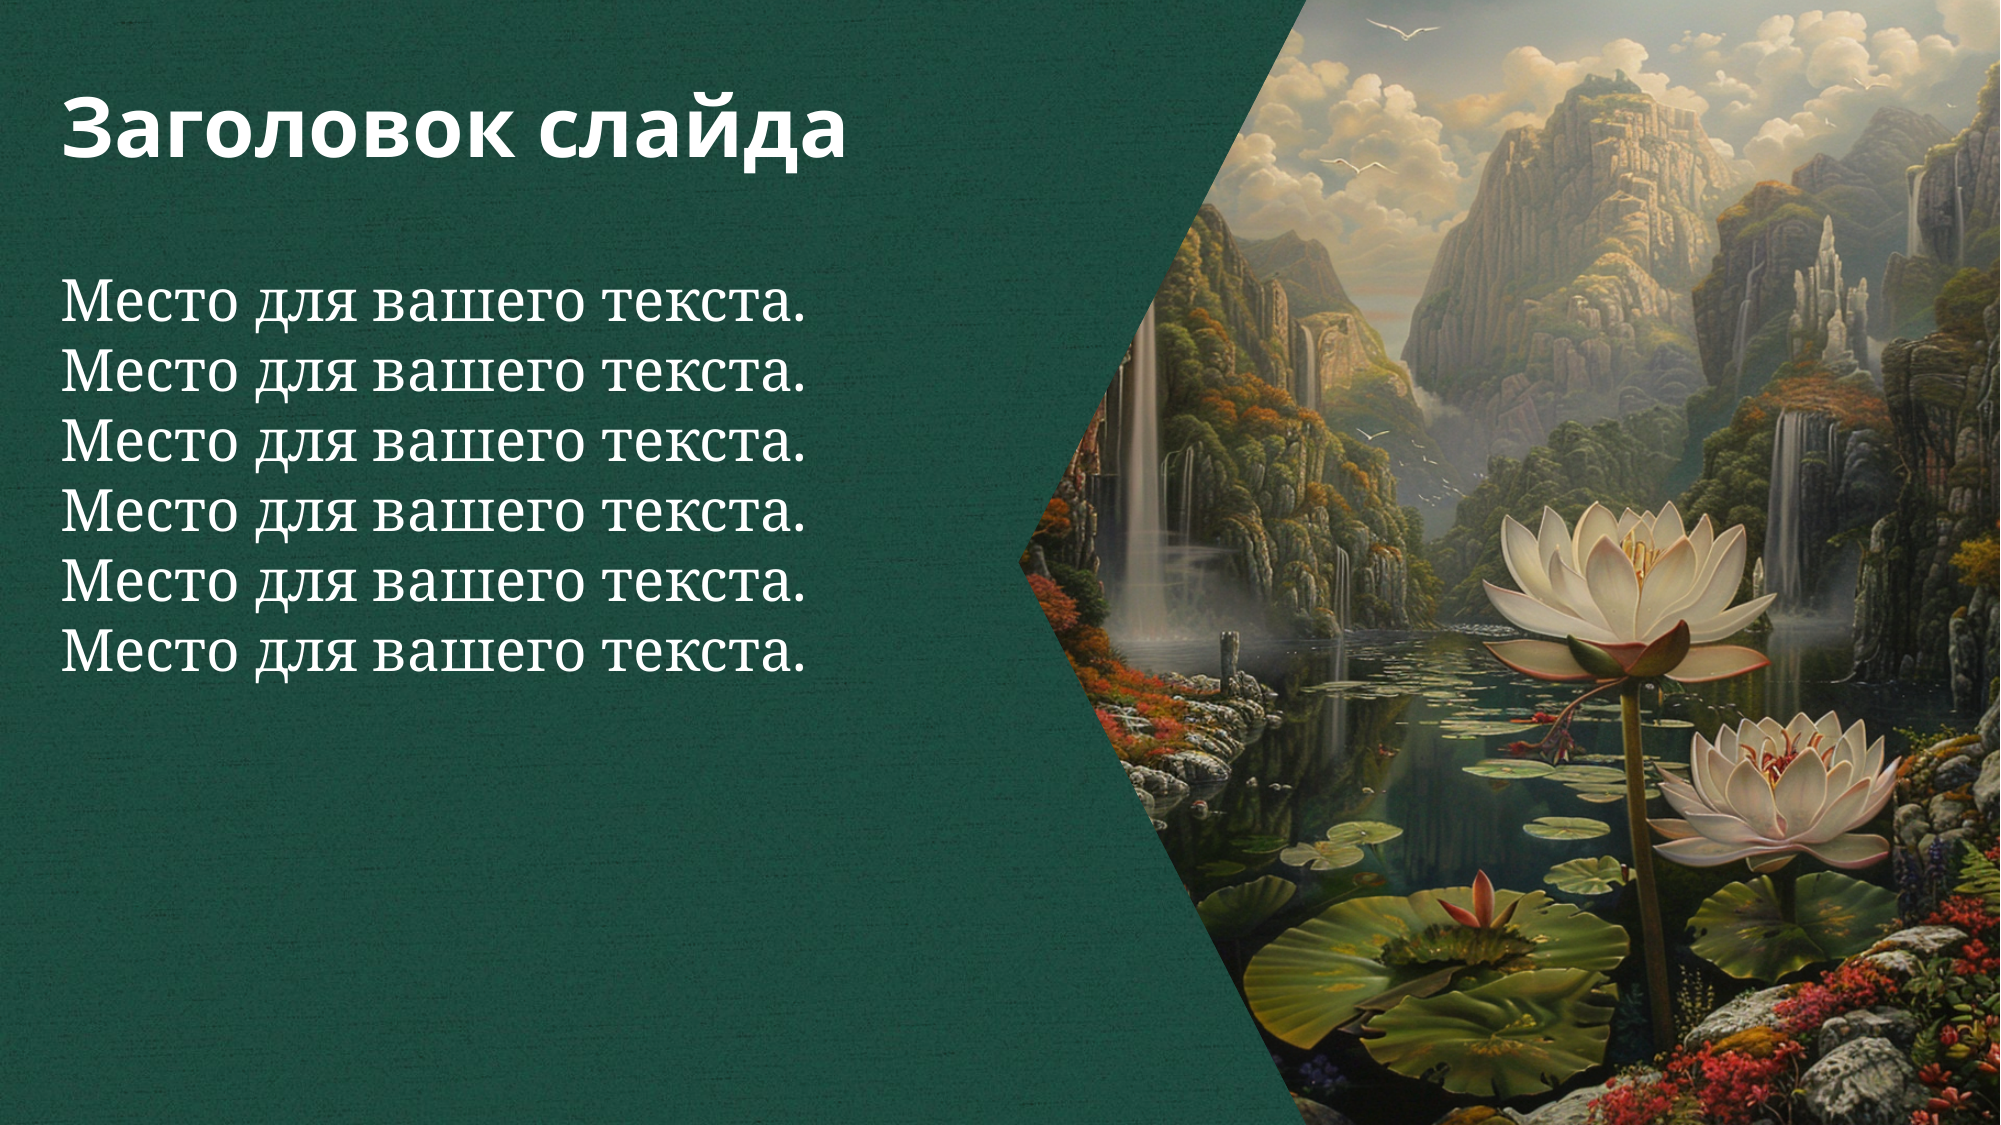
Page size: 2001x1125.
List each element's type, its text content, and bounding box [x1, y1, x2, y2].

text_box Место для вашего текста. Место для вашего текста. Место для вашего текста. Место для вашего текста. Место для вашего текста. Место для вашего текста. [45, 255, 950, 761]
picture [1018, 0, 2000, 1125]
text_box Заголовок слайда [45, 77, 950, 255]
